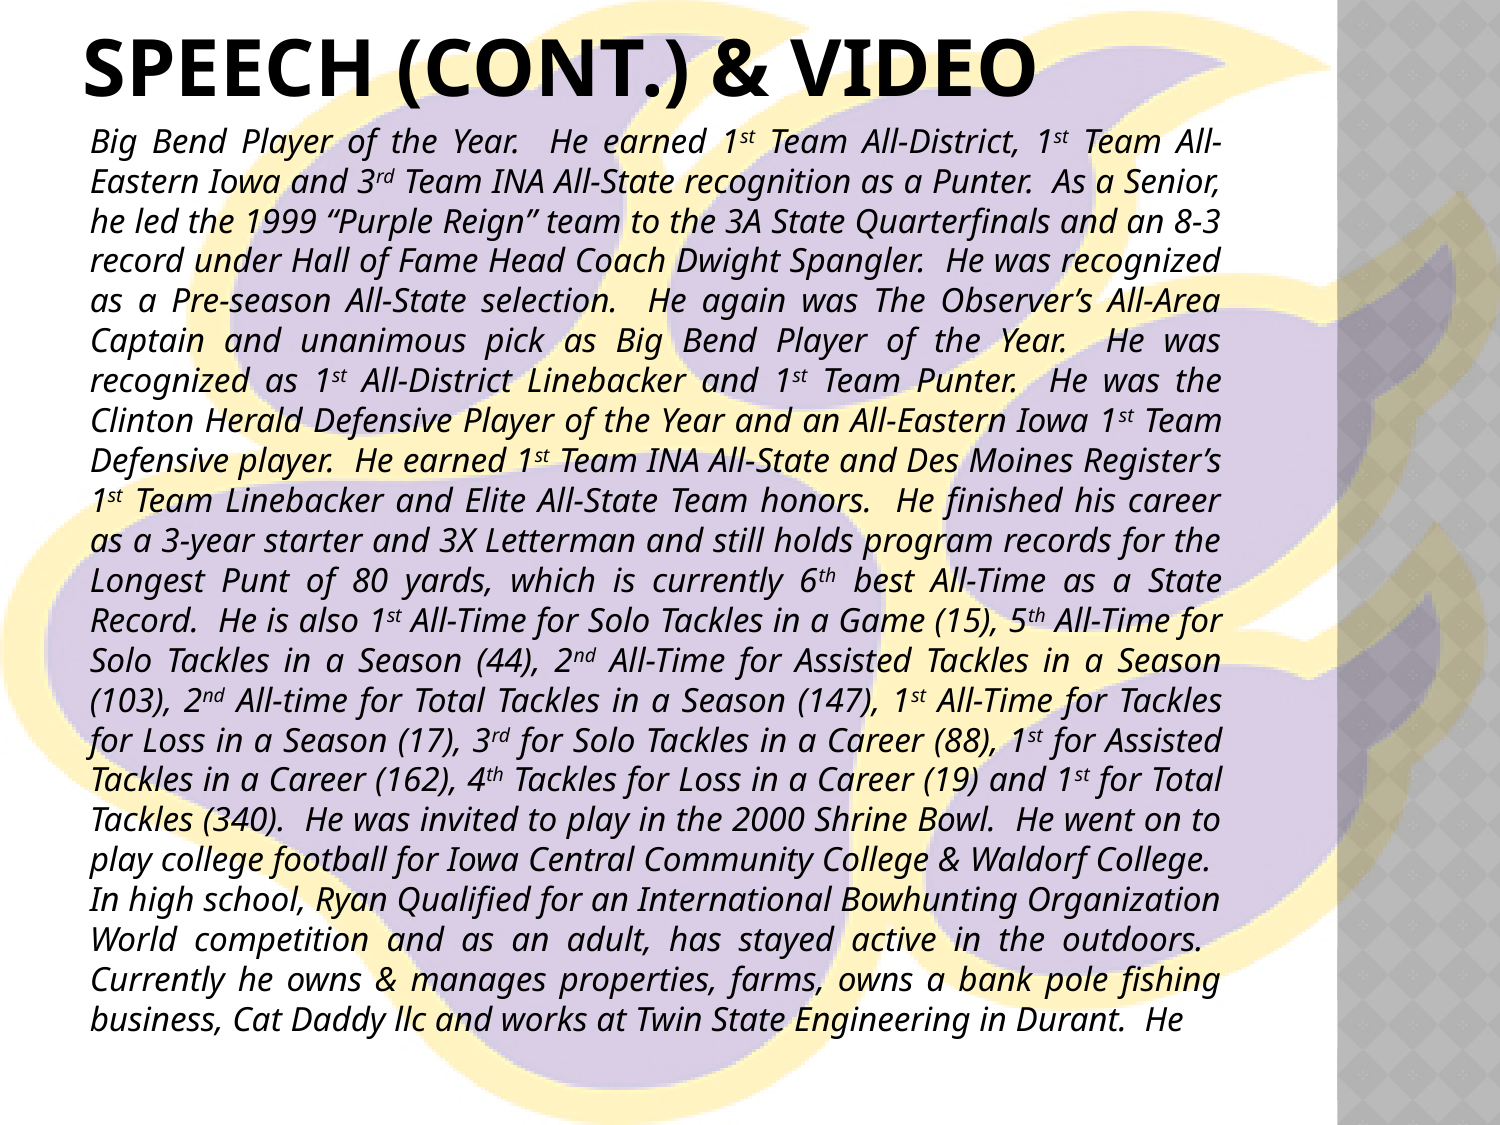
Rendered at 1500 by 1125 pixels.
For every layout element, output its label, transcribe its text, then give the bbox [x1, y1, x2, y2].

list Big Bend Player of the Year. He earned 1st Team All-District, 1st Team All-Eastern Iowa and 3rd Team INA All-State recognition as a Punter. As a Senior, he led the 1999 “Purple Reign” team to the 3A State Quarterfinals and an 8-3 record under Hall of Fame Head Coach Dwight Spangler. He was recognized as a Pre-season All-State selection. He again was The Observer’s All-Area Captain and unanimous pick as Big Bend Player of the Year. He was recognized as 1st All-District Linebacker and 1st Team Punter. He was the Clinton Herald Defensive Player of the Year and an All-Eastern Iowa 1st Team Defensive player. He earned 1st Team INA All-State and Des Moines Register’s 1st Team Linebacker and Elite All-State Team honors. He finished his career as a 3-year starter and 3X Letterman and still holds program records for the Longest Punt of 80 yards, which is currently 6th best All-Time as a State Record. He is also 1st All-Time for Solo Tackles in a Game (15), 5th All-Time for Solo Tackles in a Season (44), 2nd All-Time for Assisted Tackles in a Season (103), 2nd All-time for Total Tackles in a Season (147), 1st All-Time for Tackles for Loss in a Season (17), 3rd for Solo Tackles in a Career (88), 1st for Assisted Tackles in a Career (162), 4th Tackles for Loss in a Career (19) and 1st for Total Tackles (340). He was invited to play in the 2000 Shrine Bowl. He went on to play college football for Iowa Central Community College & Waldorf College. In high school, Ryan Qualified for an International Bowhunting Organization World competition and as an adult, has stayed active in the outdoors. Currently he owns & manages properties, farms, owns a bank pole fishing business, Cat Daddy llc and works at Twin State Engineering in Durant. He [75, 112, 1238, 908]
title Speech (cont.) & video [75, 0, 1263, 113]
